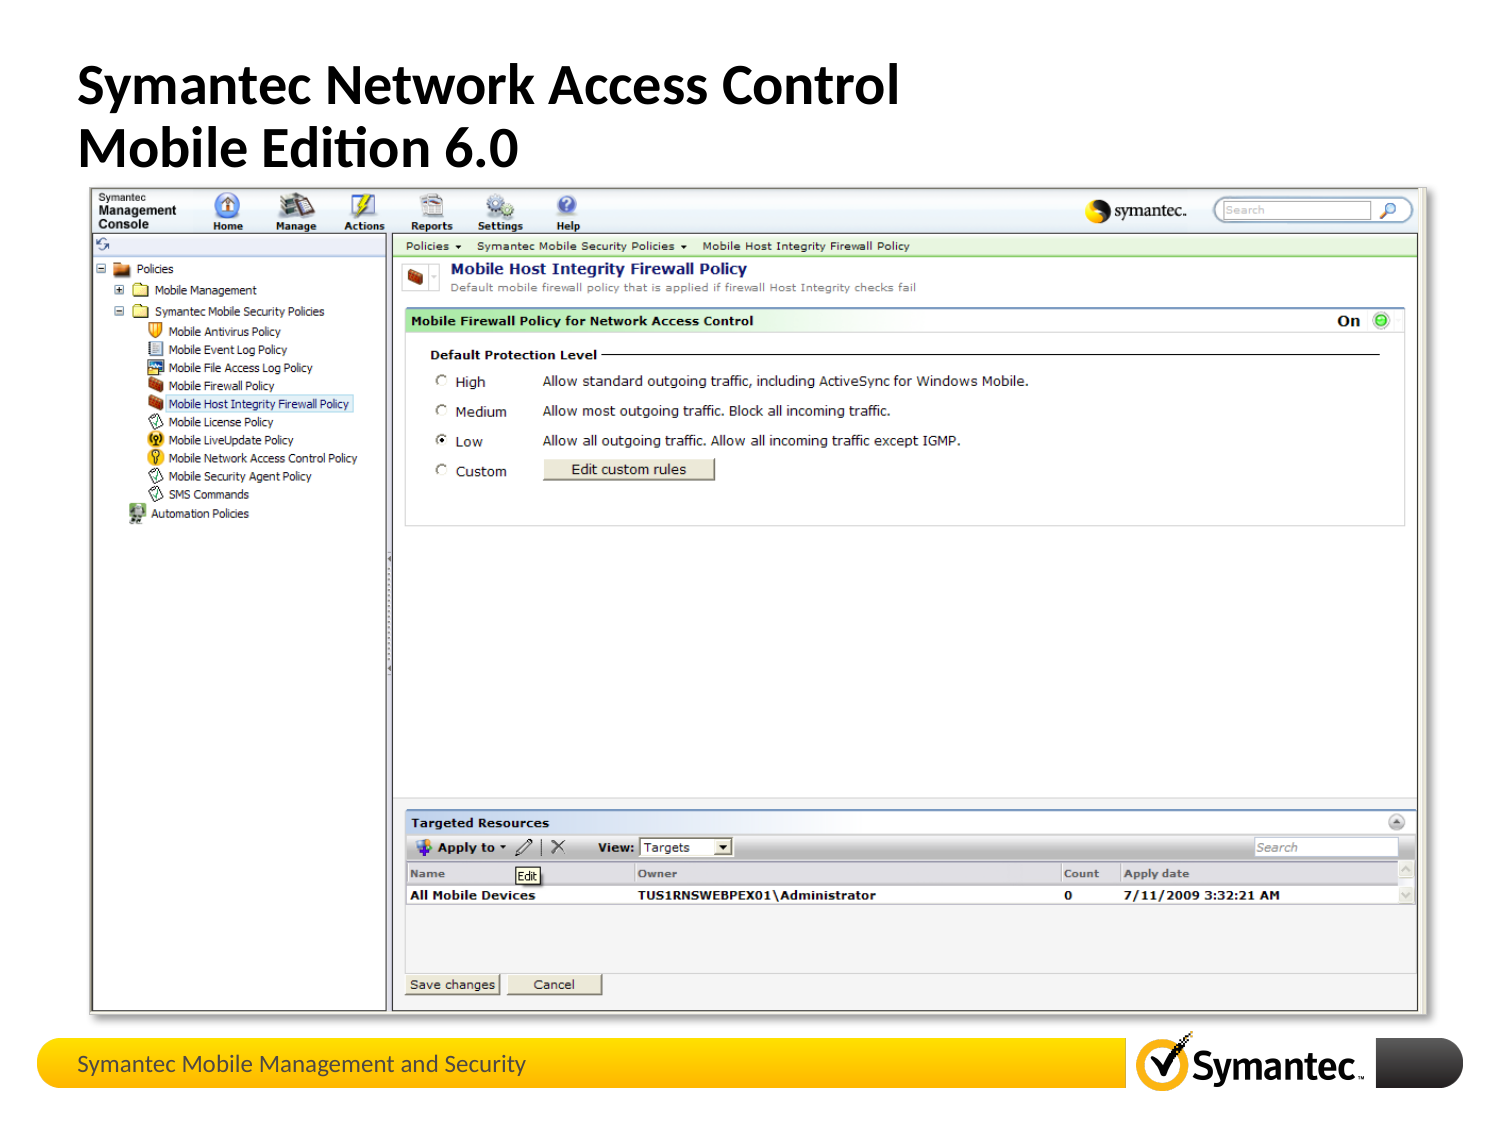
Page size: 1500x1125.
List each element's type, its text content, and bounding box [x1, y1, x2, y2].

text_box [1123, 1025, 1375, 1096]
title Symantec Network Access Control Mobile Edition 6.0 [62, 49, 1438, 188]
picture [37, 1038, 1123, 1088]
picture [89, 187, 1427, 1015]
picture [1375, 1038, 1463, 1088]
footer Symantec Mobile Management and Security [62, 1042, 749, 1082]
